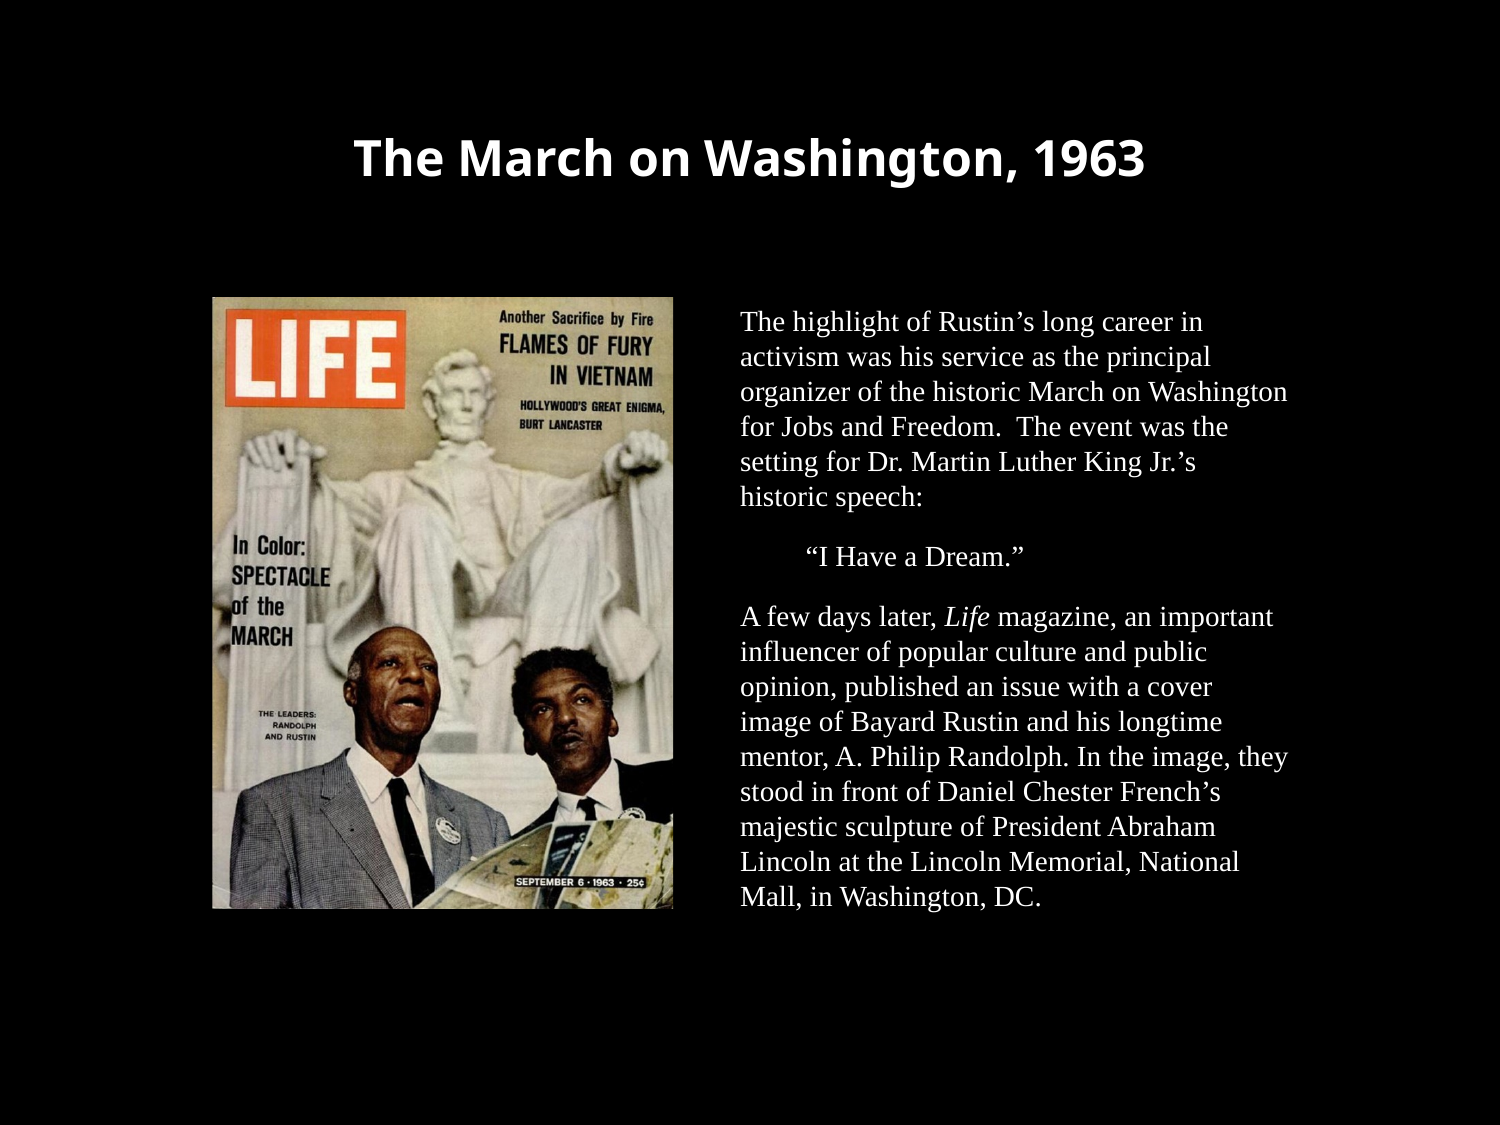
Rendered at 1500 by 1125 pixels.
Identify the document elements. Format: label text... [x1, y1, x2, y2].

picture [212, 297, 674, 913]
list The highlight of Rustin’s long career in activism was his service as the principal organizer of the historic March on Washington for Jobs and Freedom. The event was the setting for Dr. Martin Luther King Jr.’s historic speech: “I Have a Dream.” A few days later, Life magazine, an important influencer of popular culture and public opinion, published an issue with a cover image of Bayard Rustin and his longtime mentor, A. Philip Randolph. In the image, they stood in front of Daniel Chester French’s majestic sculpture of President Abraham Lincoln at the Lincoln Memorial, National Mall, in Washington, DC. [725, 294, 1306, 913]
title The March on Washington, 1963 [0, 99, 1500, 213]
